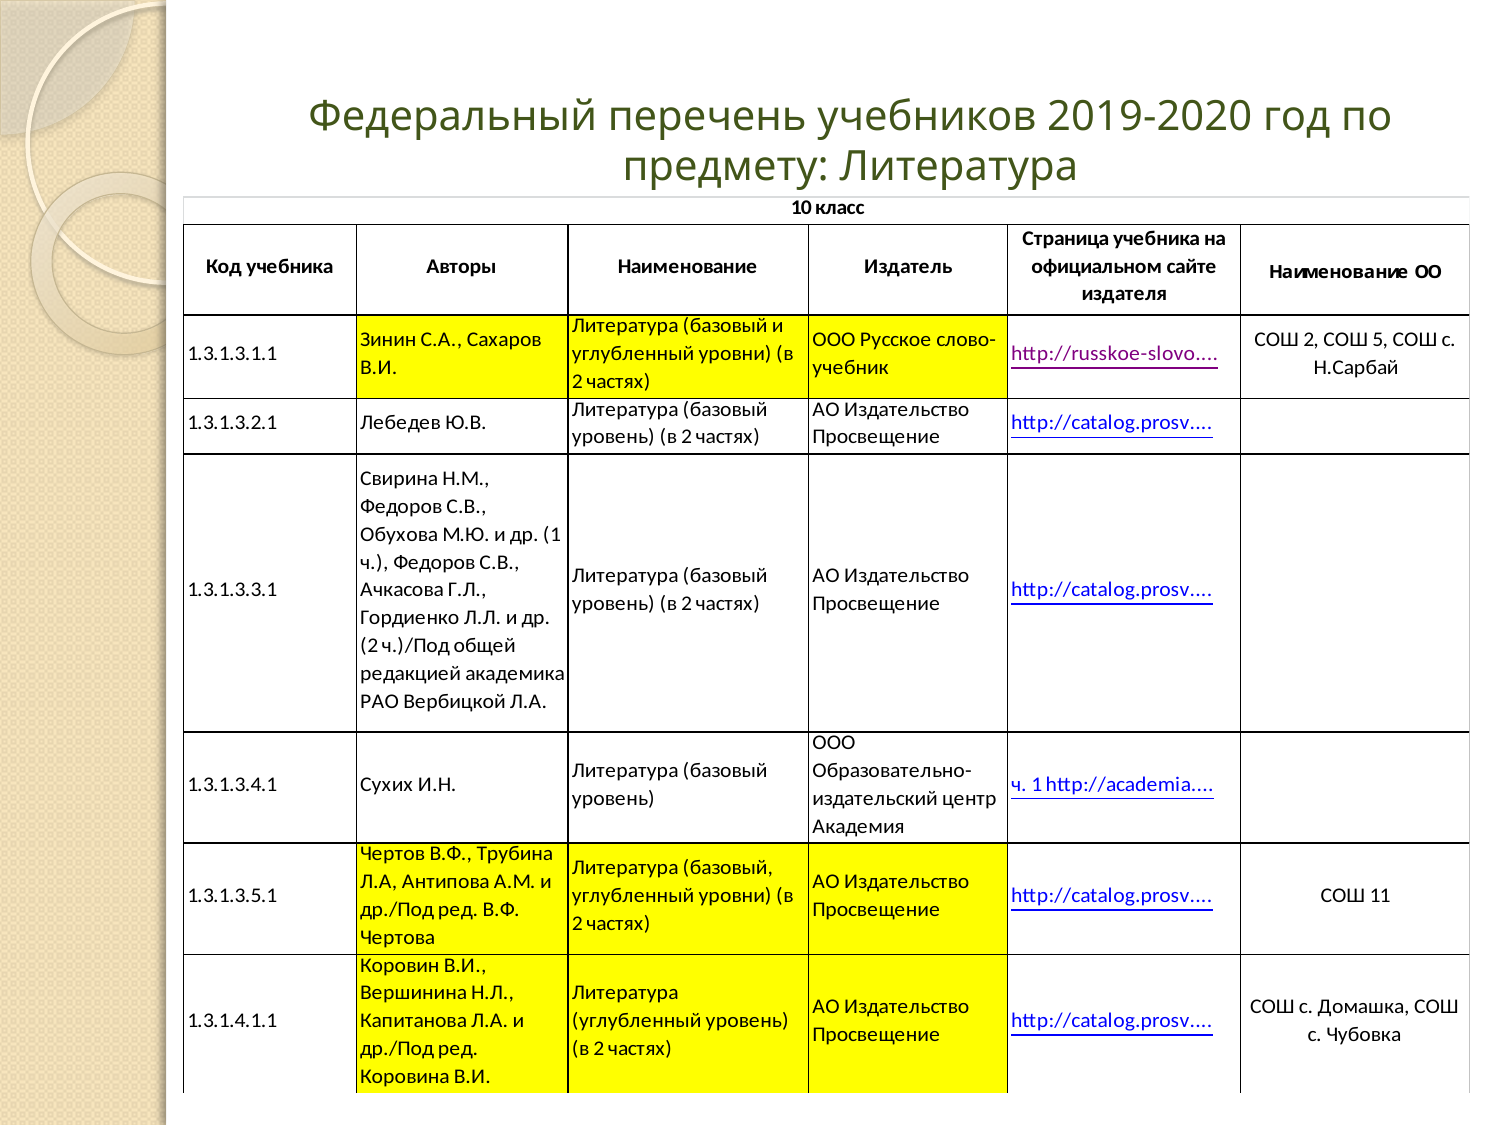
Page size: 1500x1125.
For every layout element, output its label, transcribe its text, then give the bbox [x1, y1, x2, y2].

title Федеральный перечень учебников 2019-2020 год по предмету: Литература [235, 45, 1466, 193]
picture [182, 195, 1471, 1095]
